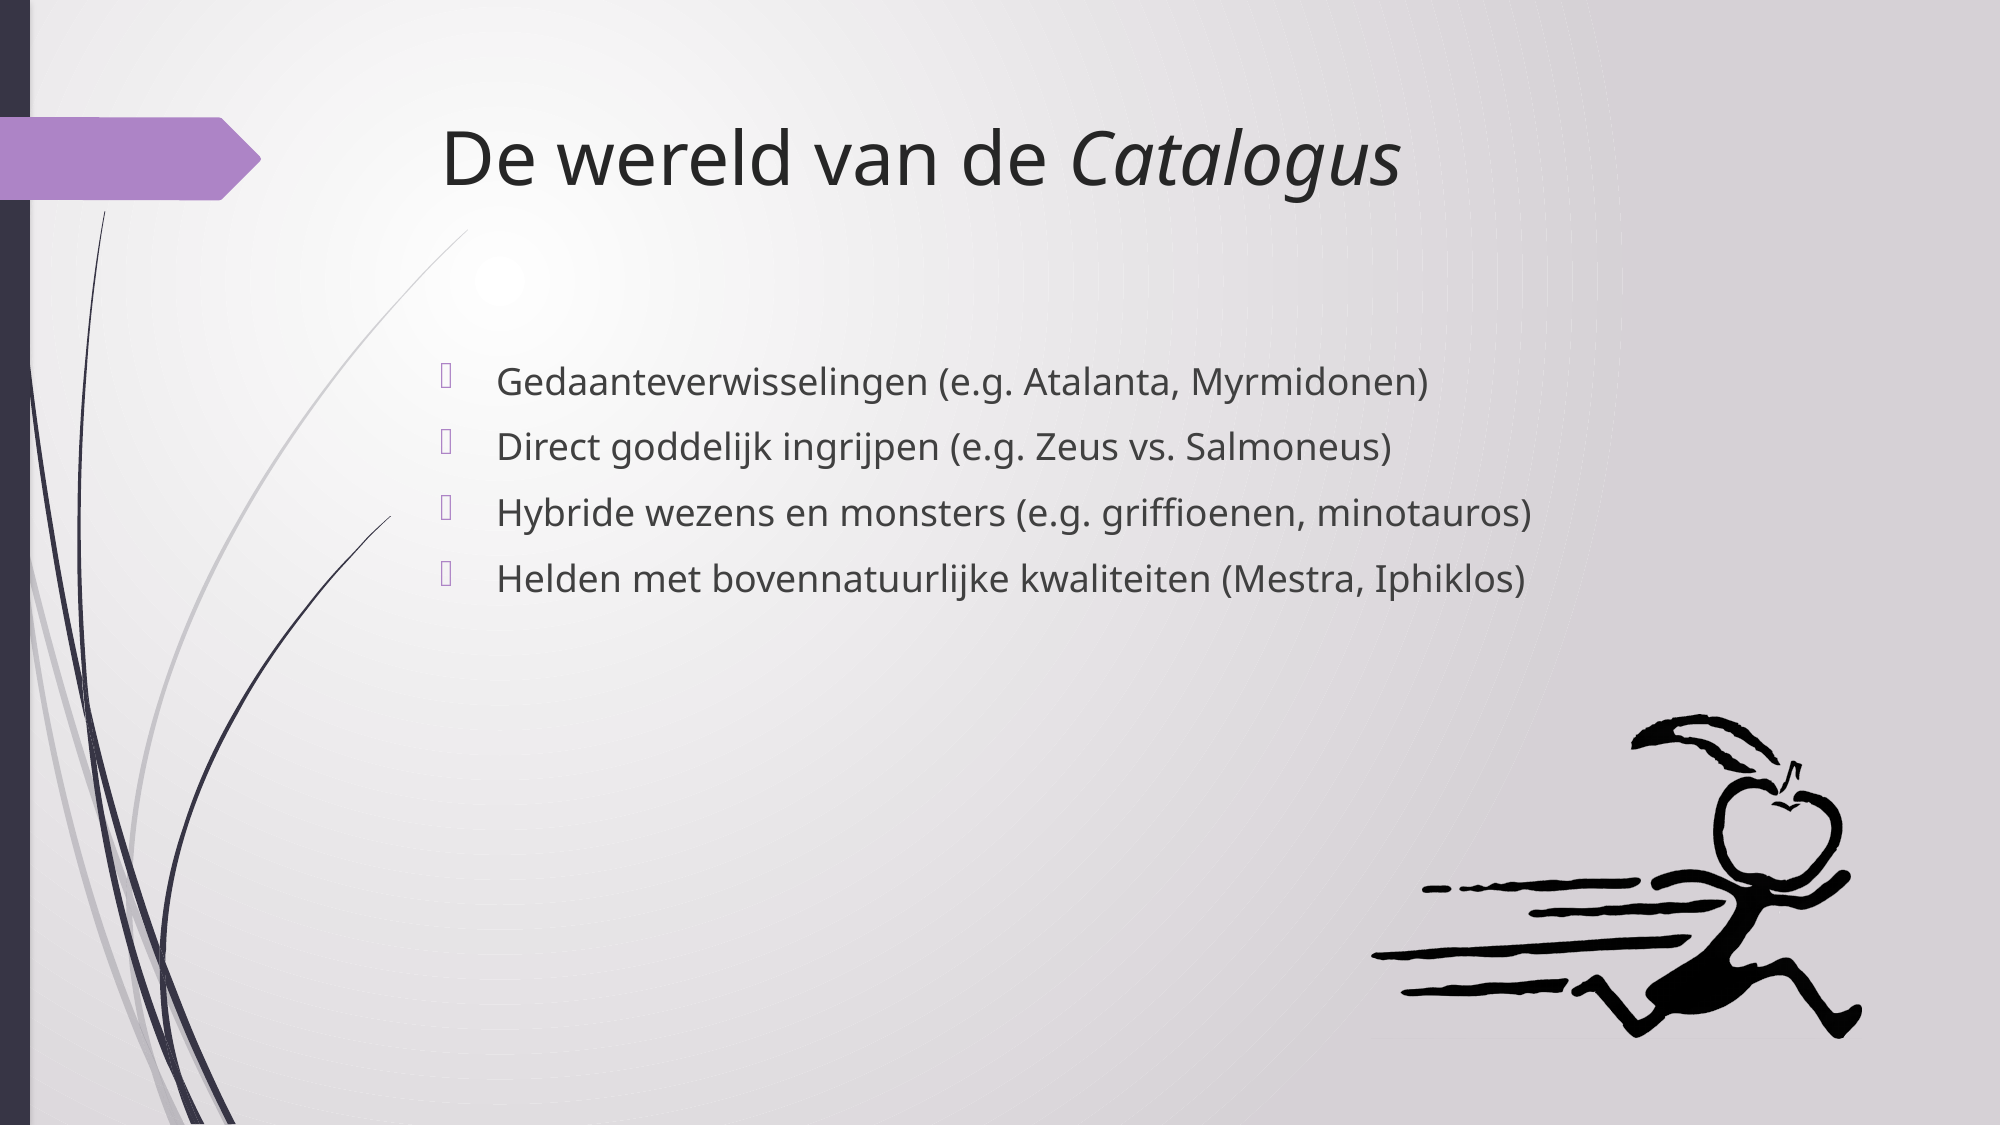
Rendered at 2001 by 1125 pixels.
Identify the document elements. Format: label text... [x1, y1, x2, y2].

title De wereld van de Catalogus [425, 102, 1888, 313]
picture [1371, 714, 1862, 1039]
list Gedaanteverwisselingen (e.g. Atalanta, Myrmidonen) Direct goddelijk ingrijpen (e.g. Zeus vs. Salmoneus) Hybride wezens en monsters (e.g. griffioenen, minotauros) Helden met bovennatuurlijke kwaliteiten (Mestra, Iphiklos) [424, 350, 1888, 970]
